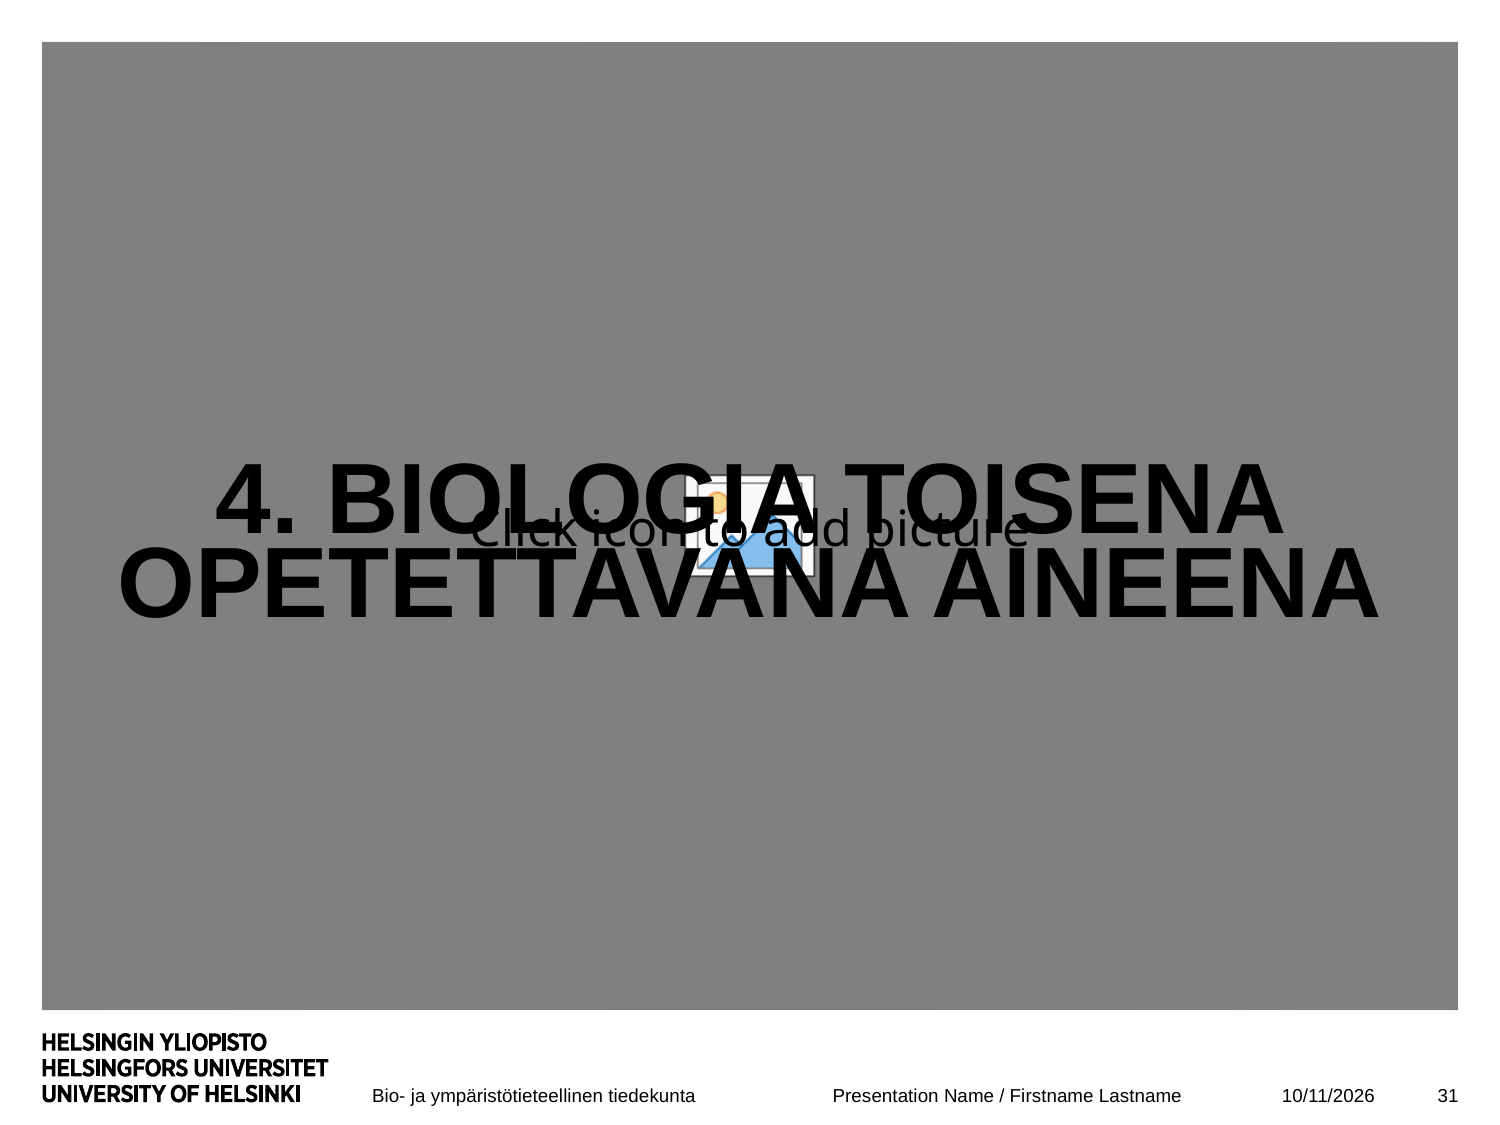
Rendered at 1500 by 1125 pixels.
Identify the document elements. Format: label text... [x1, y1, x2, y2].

footer Presentation Name / Firstname Lastname [832, 1017, 1294, 1107]
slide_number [1294, 1017, 1374, 1106]
slide_number 31 [1374, 1016, 1459, 1106]
picture [41, 41, 1459, 1011]
